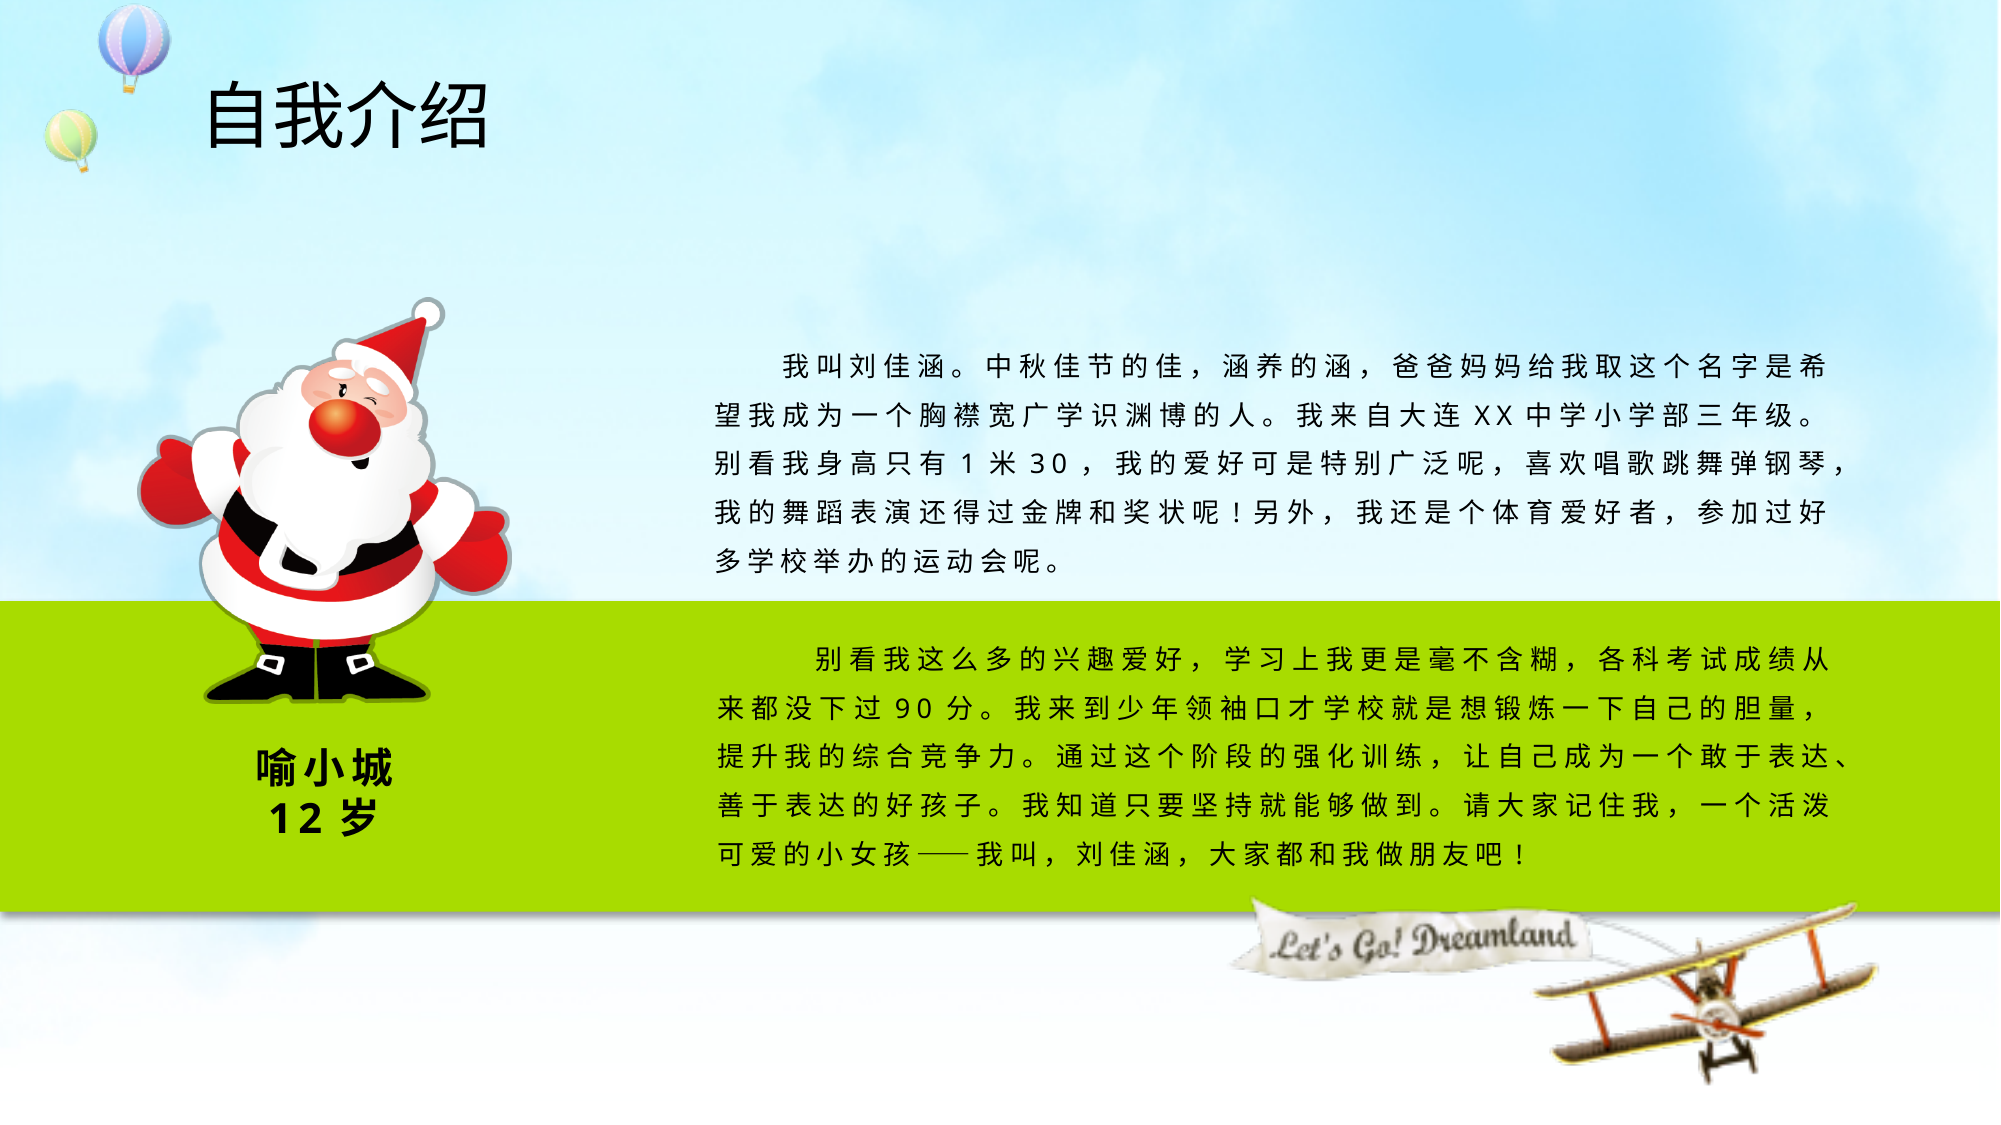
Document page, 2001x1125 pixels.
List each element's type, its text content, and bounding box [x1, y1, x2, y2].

text_box 我叫刘佳涵。中秋佳节的佳，涵养的涵，爸爸妈妈给我取这个名字是希望我成为一个胸襟宽广学识渊博的人。我来自大连XX中学小学部三年级。别看我身高只有1米30，我的爱好可是特别广泛呢，喜欢唱歌跳舞弹钢琴，我的舞蹈表演还得过金牌和奖状呢!另外，我还是个体育爱好者，参加过好多学校举办的运动会呢。 [699, 325, 1848, 585]
picture [0, 0, 2001, 1125]
text_box 别看我这么多的兴趣爱好，学习上我更是毫不含糊，各科考试成绩从来都没下过90分。我来到少年领袖口才学校就是想锻炼一下自己的胆量，提升我的综合竞争力。通过这个阶段的强化训练，让自己成为一个敢于表达、善于表达的好孩子。我知道只要坚持就能够做到。请大家记住我，一个活泼可爱的小女孩——我叫，刘佳涵，大家都和我做朋友吧! [702, 618, 1851, 877]
text_box 自我介绍 [275, 62, 507, 165]
text_box 喻小城 12岁 [240, 734, 409, 849]
text_box [0, 600, 2000, 913]
